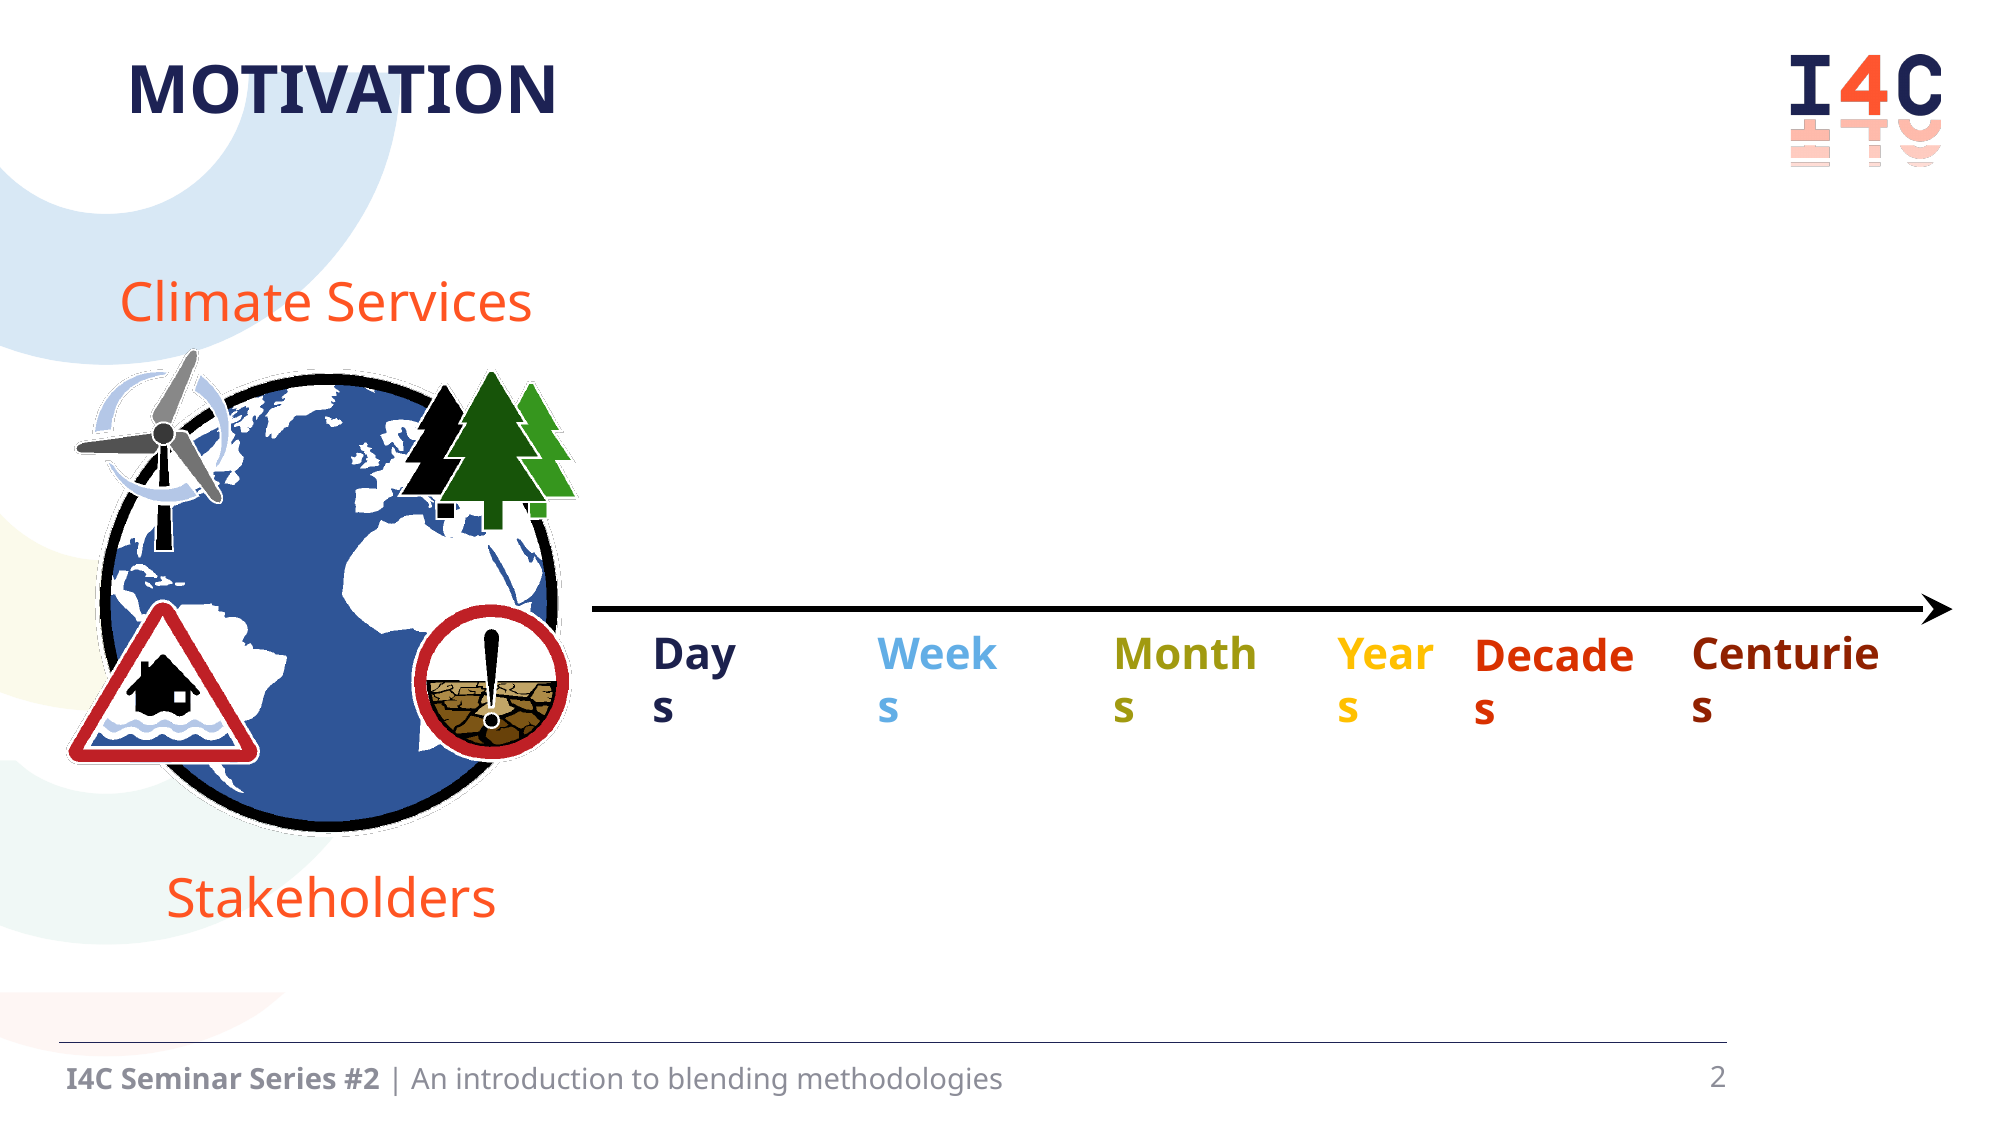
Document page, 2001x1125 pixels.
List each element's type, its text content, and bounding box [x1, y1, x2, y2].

text_box Days [637, 618, 765, 739]
slide_number 2 [1431, 1048, 1727, 1109]
text_box Centuries [1676, 618, 1903, 739]
picture [39, 346, 612, 863]
text_box Stakeholders [151, 863, 513, 936]
text_box Decades [1472, 620, 1662, 697]
text_box Years [1322, 618, 1472, 739]
text_box Weeks [862, 618, 1029, 739]
footer I4C Seminar Series #2 | An introduction to blending methodologies [58, 1048, 1407, 1109]
text_box MOTIVATION [112, 39, 576, 135]
text_box Months [1098, 618, 1288, 739]
text_box Climate Services [104, 260, 549, 340]
